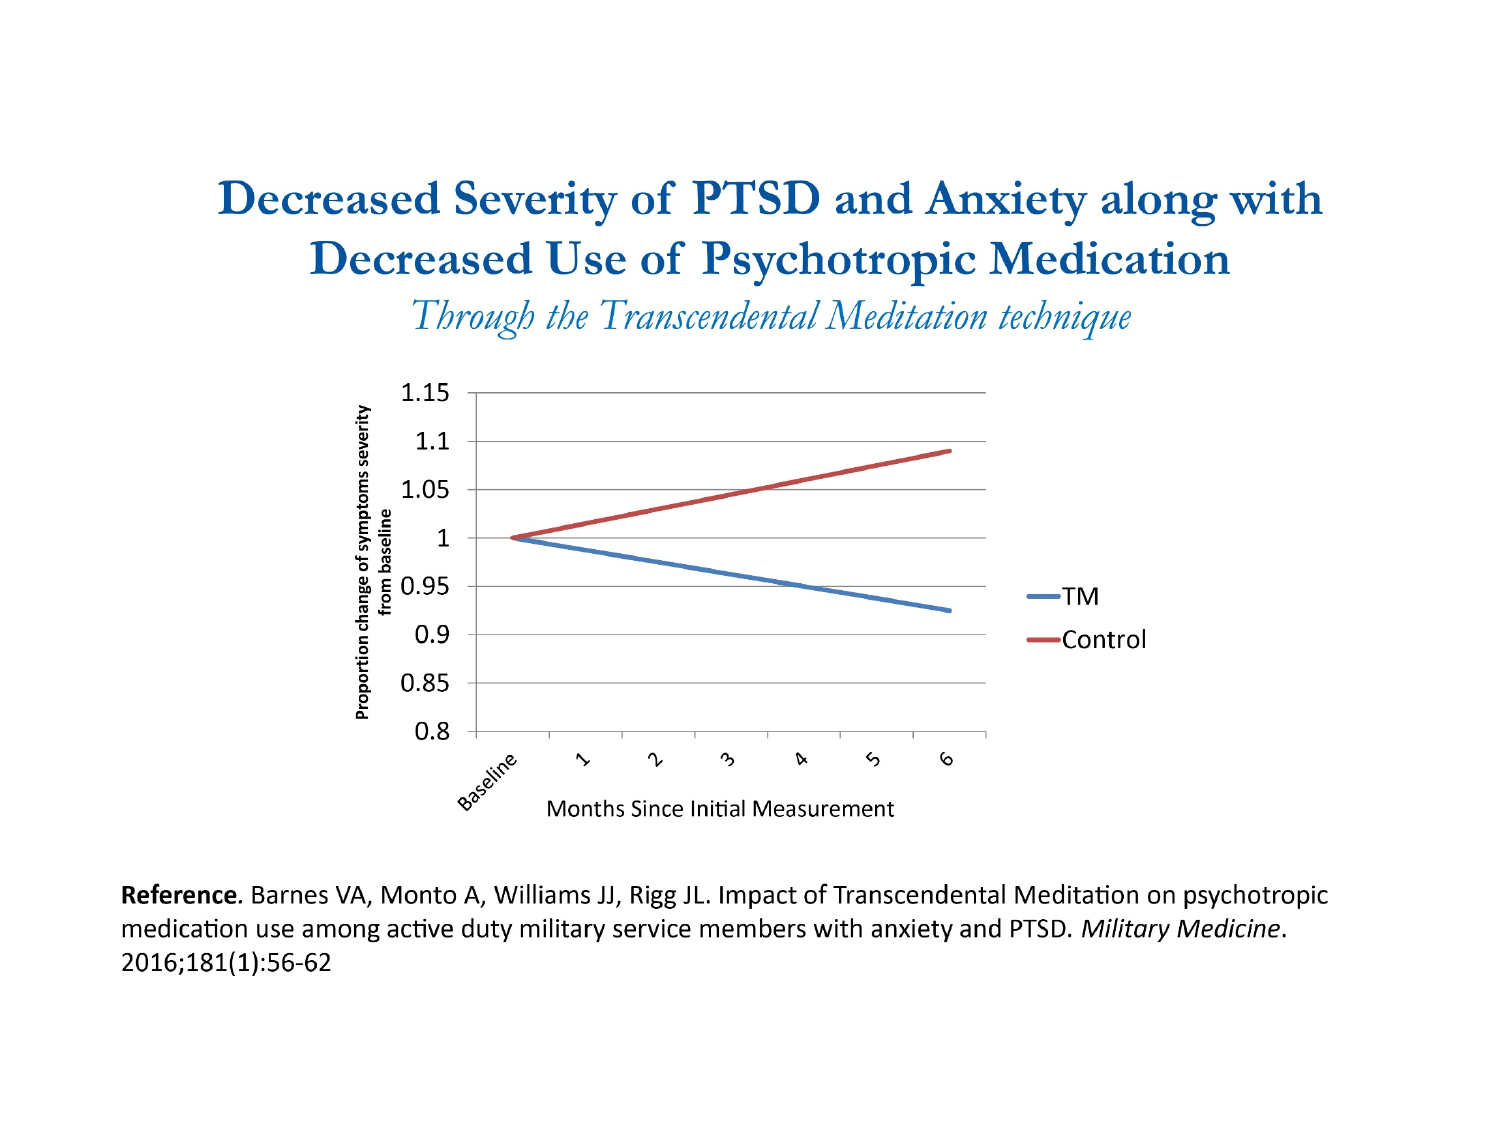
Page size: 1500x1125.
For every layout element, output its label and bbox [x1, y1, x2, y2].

picture [0, 140, 1500, 985]
